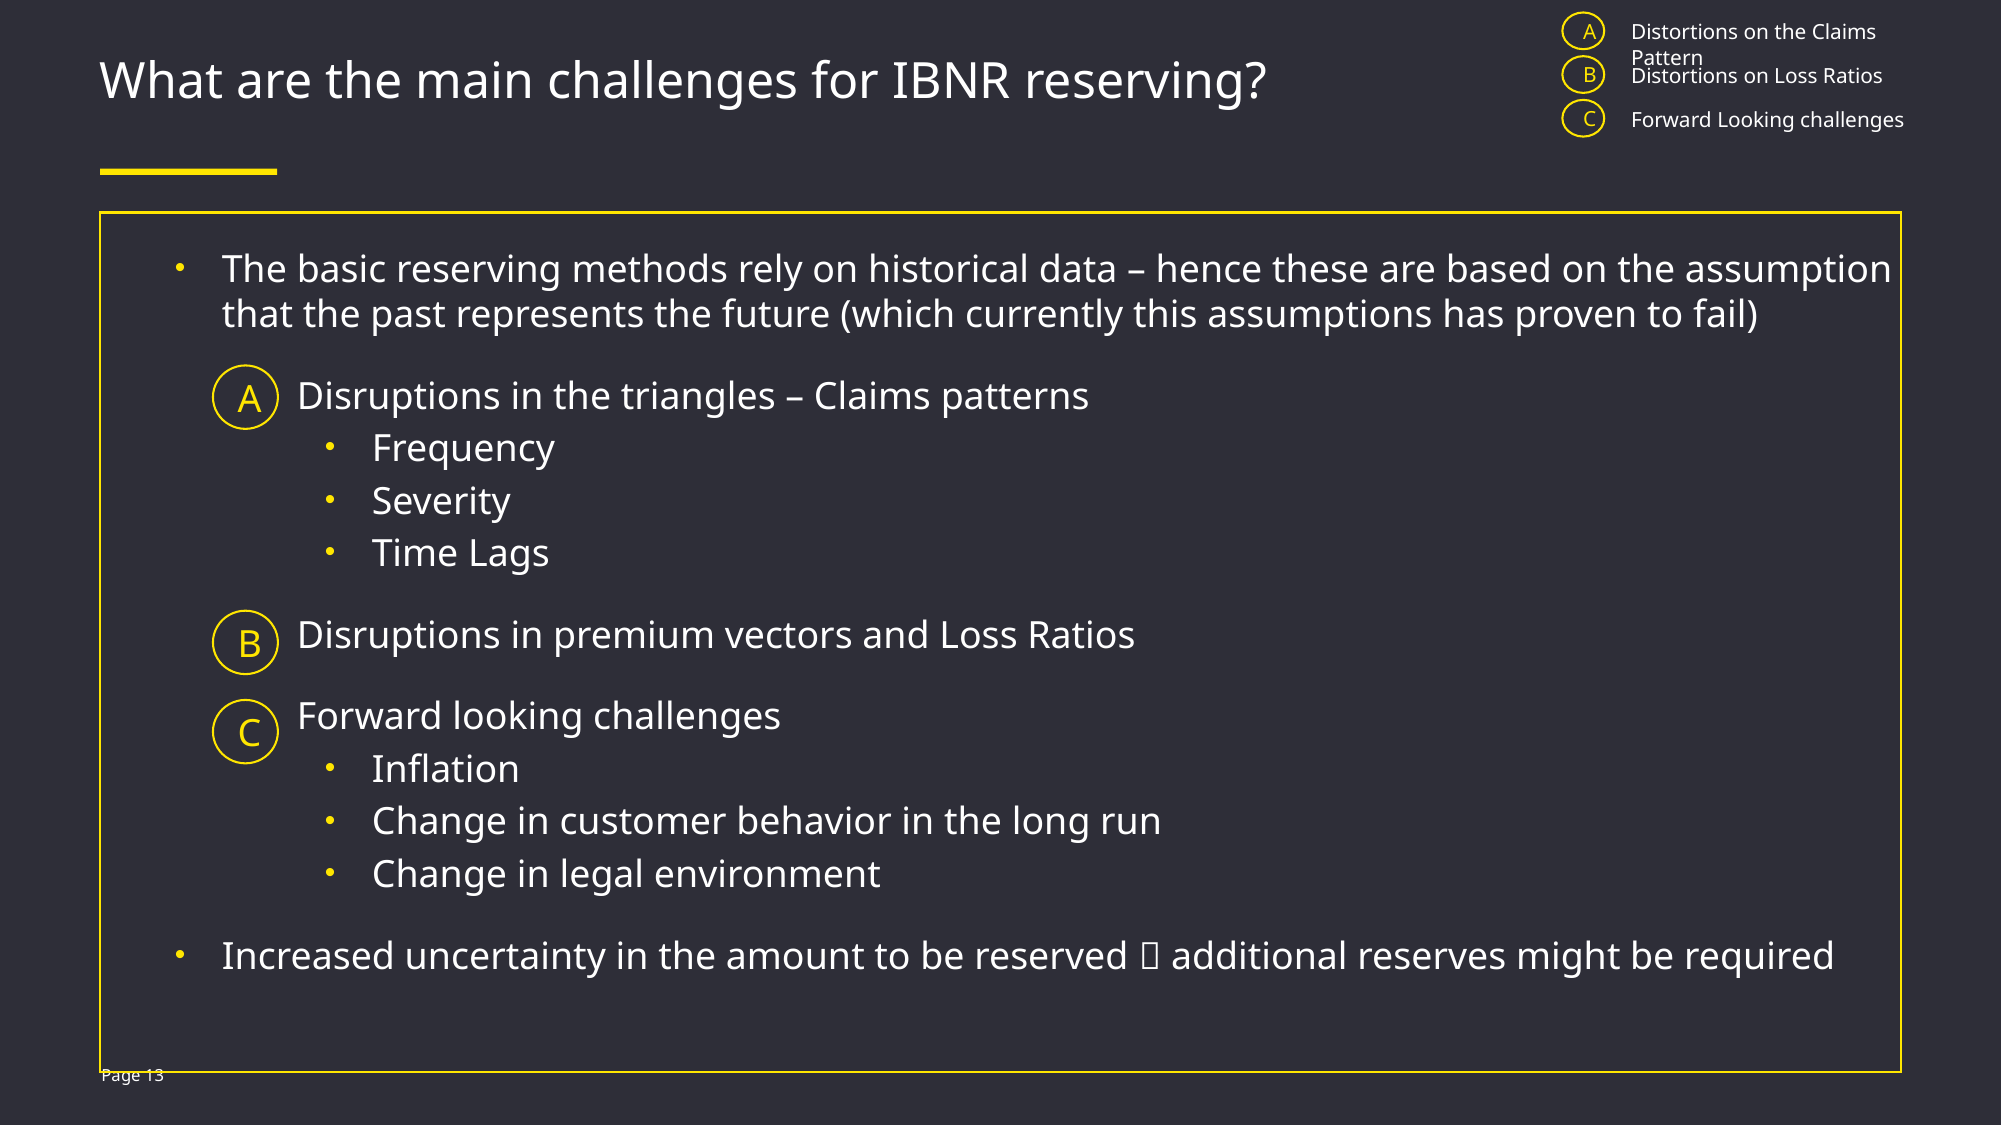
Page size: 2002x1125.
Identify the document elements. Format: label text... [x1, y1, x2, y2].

footer Presentation title [0, 1061, 507, 1092]
text_box A [212, 365, 278, 429]
text_box The basic reserving methods rely on historical data – hence these are based on the assumption that the past represents the future (which currently this assumptions has proven to fail) Disruptions in the triangles – Claims patterns Frequency Severity Time Lags Disruptions in premium vectors and Loss Ratios Forward looking challenges Inflation Change in customer behavior in the long run Change in legal environment Increased uncertainty in the amount to be reserved  additional reserves might be required [99, 212, 1901, 1072]
title What are the main challenges for IBNR reserving? [100, 48, 1901, 146]
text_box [1562, 12, 1976, 137]
text_box C [212, 699, 278, 764]
text_box B [212, 610, 278, 675]
